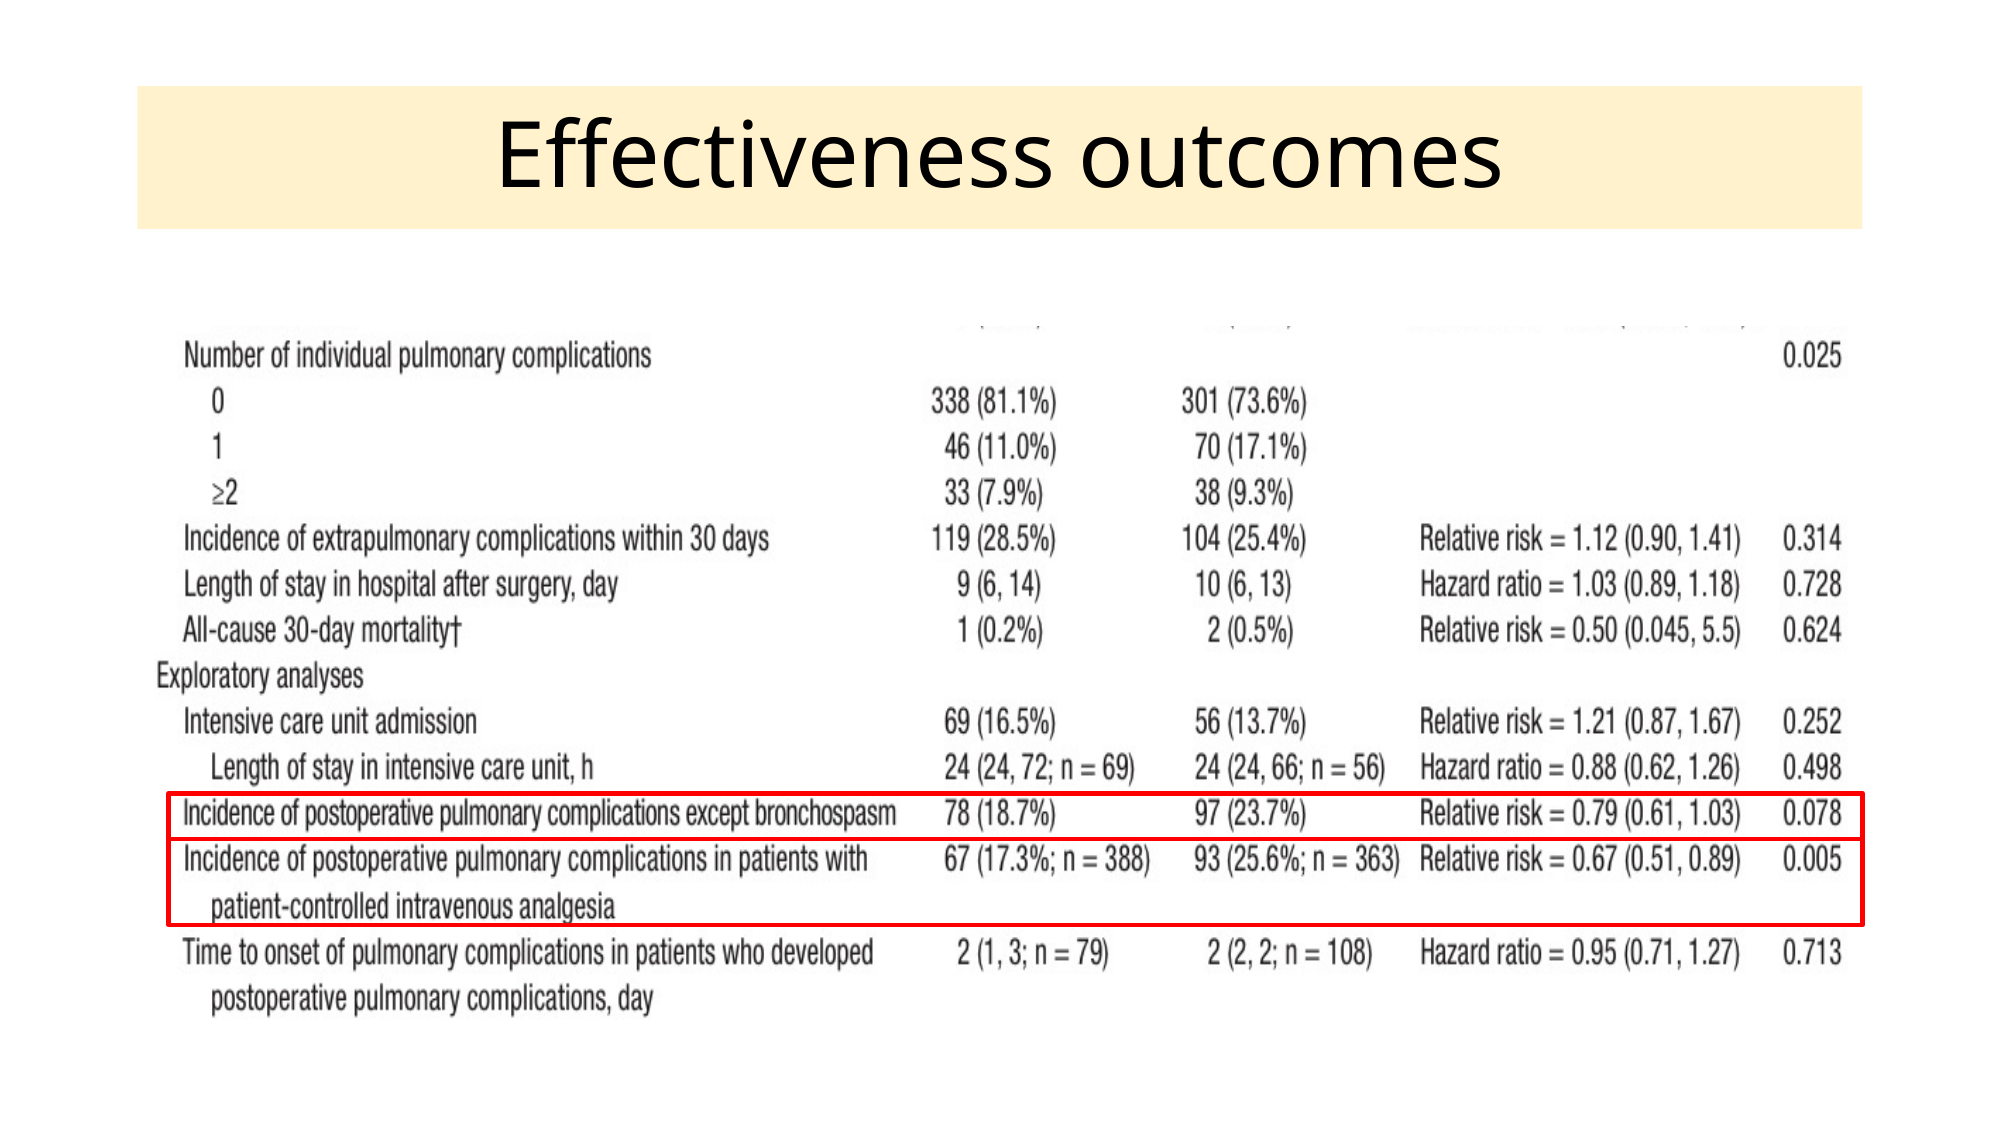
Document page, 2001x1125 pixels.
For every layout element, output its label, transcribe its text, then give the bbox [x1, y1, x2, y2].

title Effectiveness outcomes [137, 86, 1863, 229]
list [137, 326, 1863, 1039]
